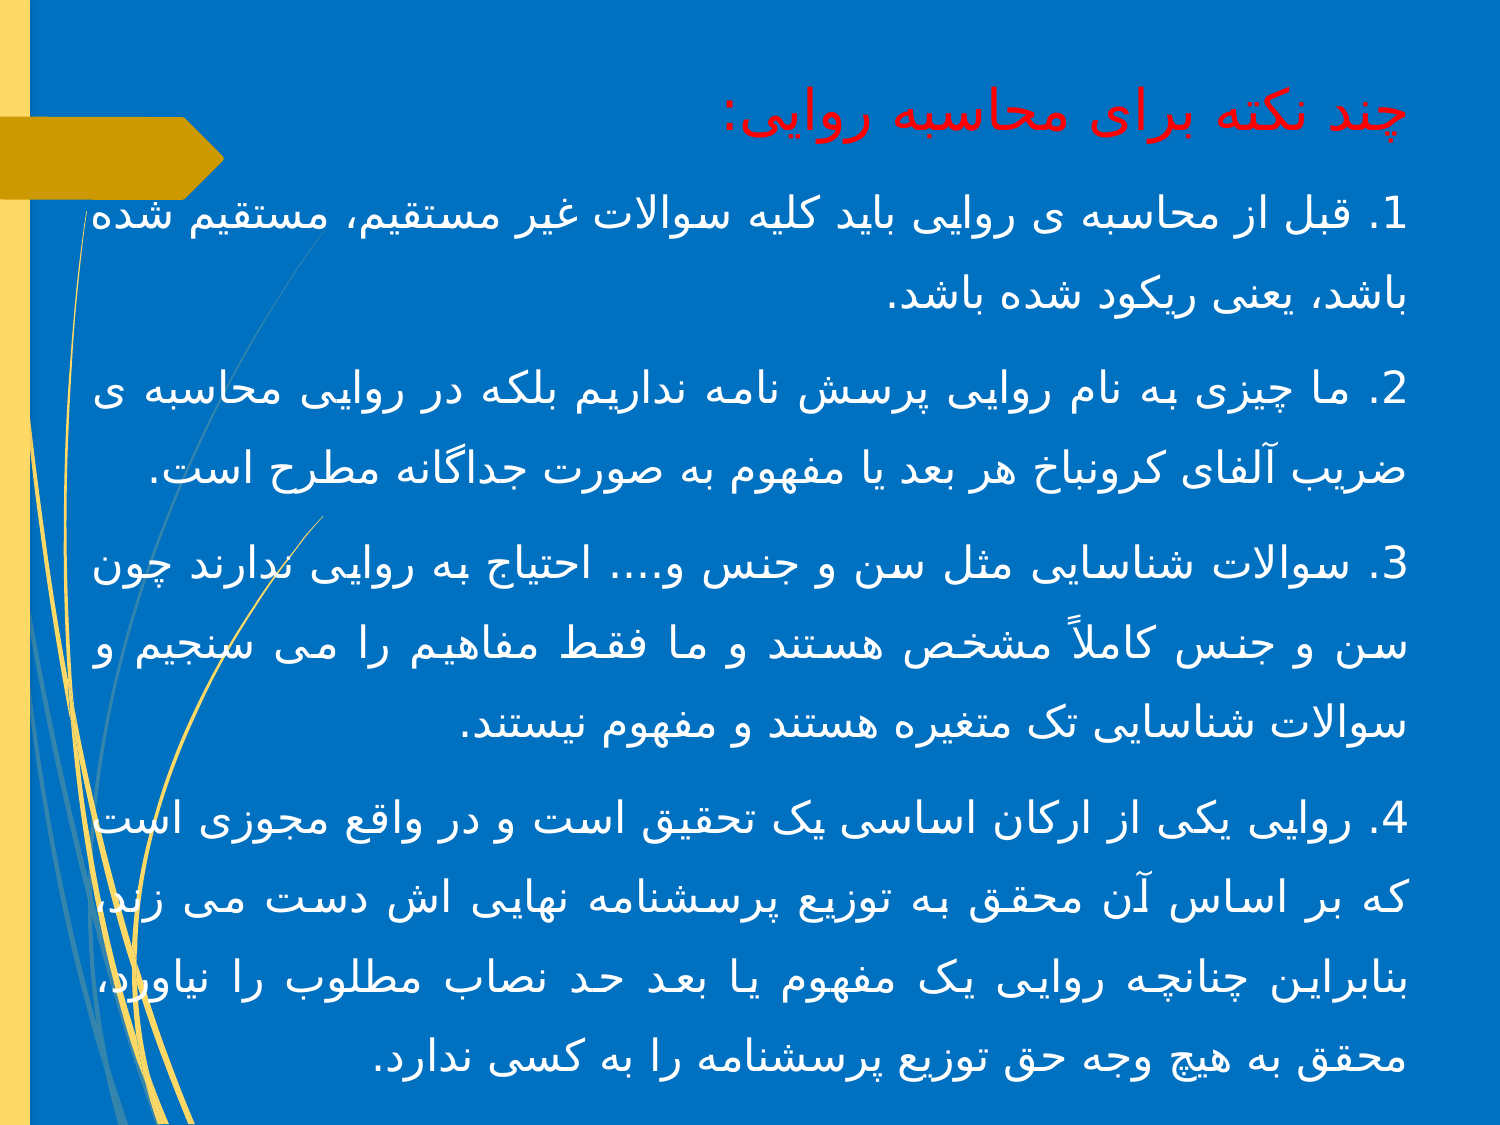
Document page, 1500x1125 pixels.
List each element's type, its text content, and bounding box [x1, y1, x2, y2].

list چند نکته برای محاسبه روایی: 1. قبل از محاسبه ی روایی باید کلیه سوالات غیر مستقیم، مستقیم شده باشد، یعنی ریکود شده باشد. 2. ما چیزی به نام روایی پرسش نامه نداریم بلکه در روایی محاسبه ی ضریب آلفای کرونباخ هر بعد یا مفهوم به صورت جداگانه مطرح است. 3. سوالات شناسایی مثل سن و جنس و.... احتیاج به روایی ندارند چون سن و جنس کاملاً مشخص هستند و ما فقط مفاهیم را می سنجیم و سوالات شناسایی تک متغیره هستند و مفهوم نیستند. 4. روایی یکی از ارکان اساسی یک تحقیق است و در واقع مجوزی است که بر اساس آن محقق به توزیع پرسشنامه نهایی اش دست می زند، بنابراین چنانچه روایی یک مفهوم یا بعد حد نصاب مطلوب را نیاورد، محقق به هیچ وجه حق توزیع پرسشنامه را به کسی ندارد. [75, 66, 1425, 1106]
